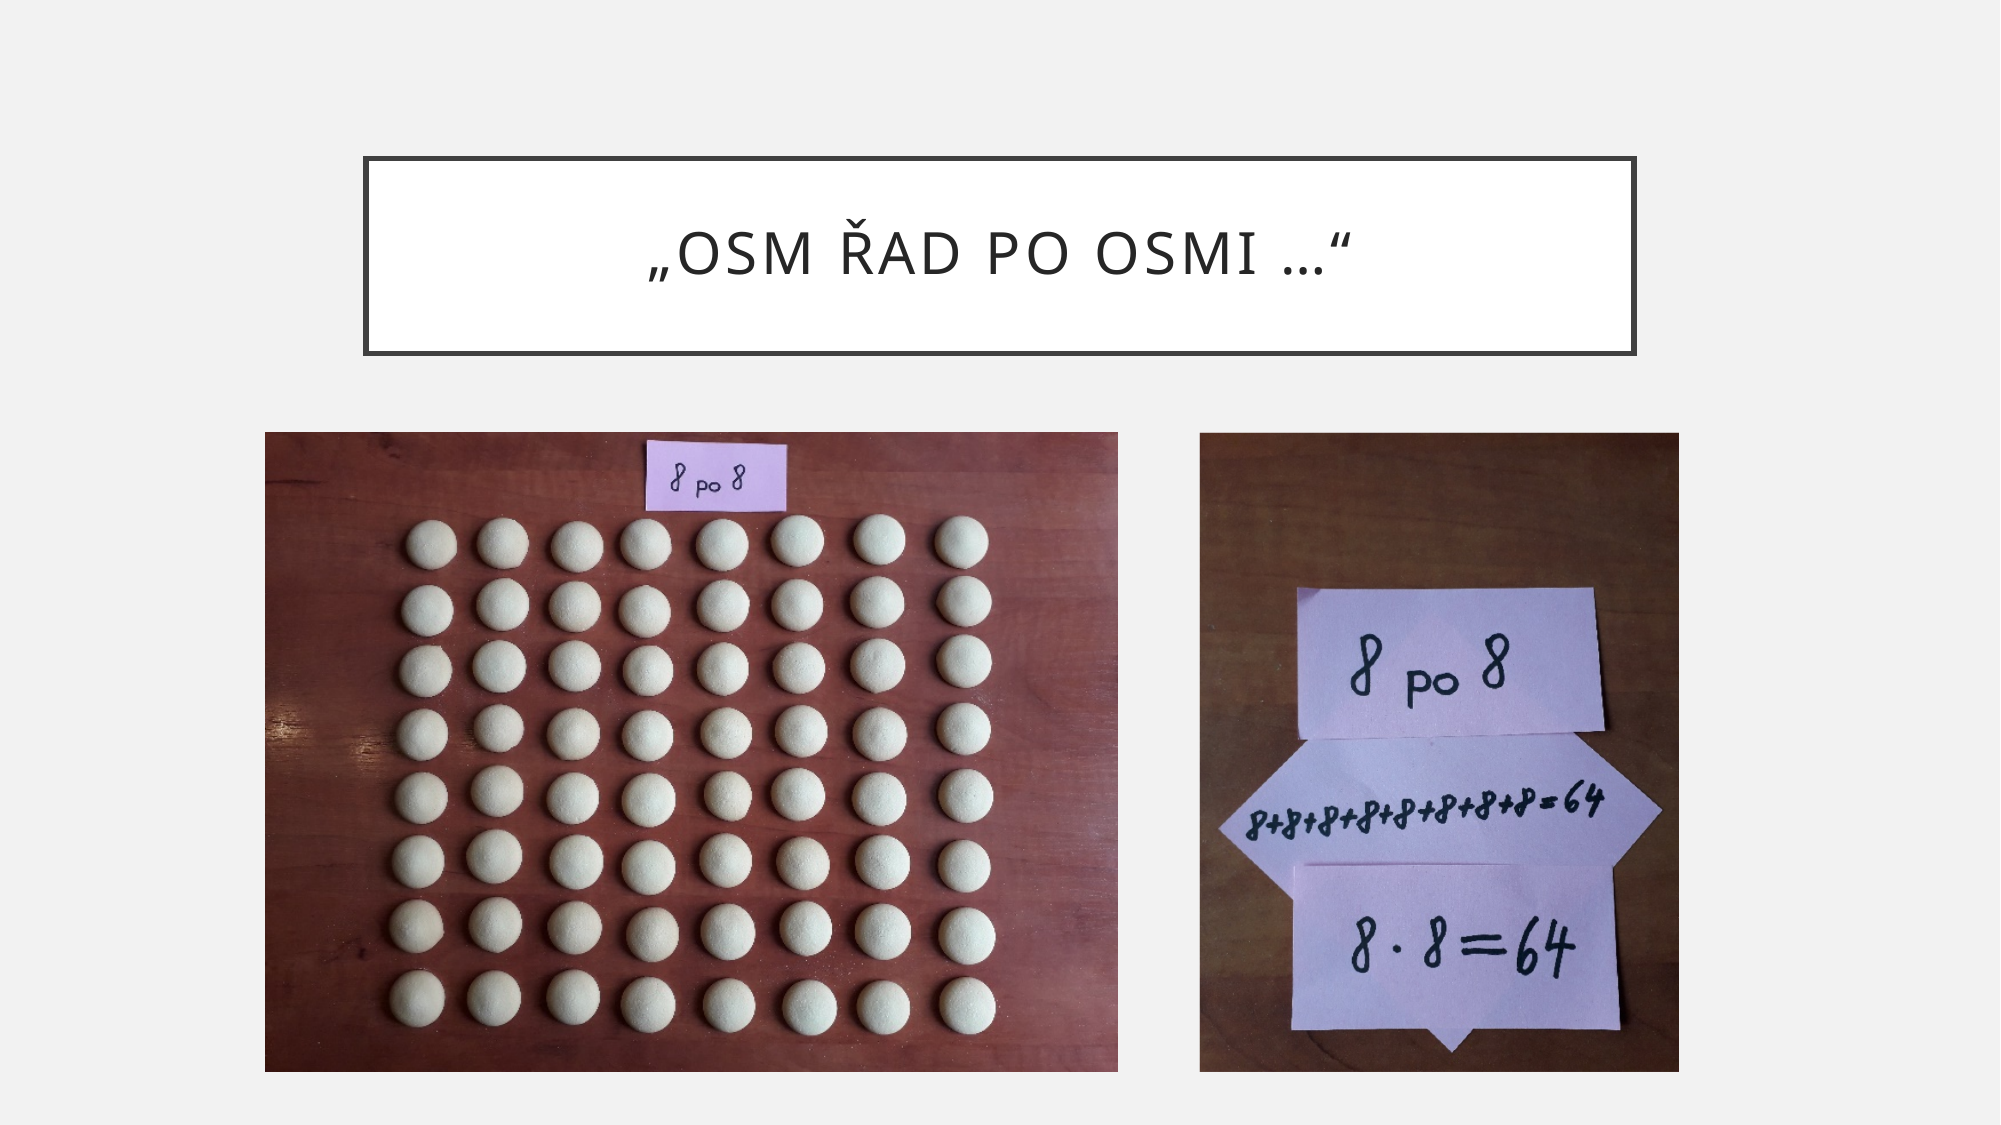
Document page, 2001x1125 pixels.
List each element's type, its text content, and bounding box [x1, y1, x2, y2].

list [1119, 512, 1759, 993]
title „Osm řad po osmi …“ [363, 156, 1637, 356]
picture [1200, 993, 1679, 1071]
picture [1200, 433, 1679, 512]
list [265, 432, 1118, 1073]
